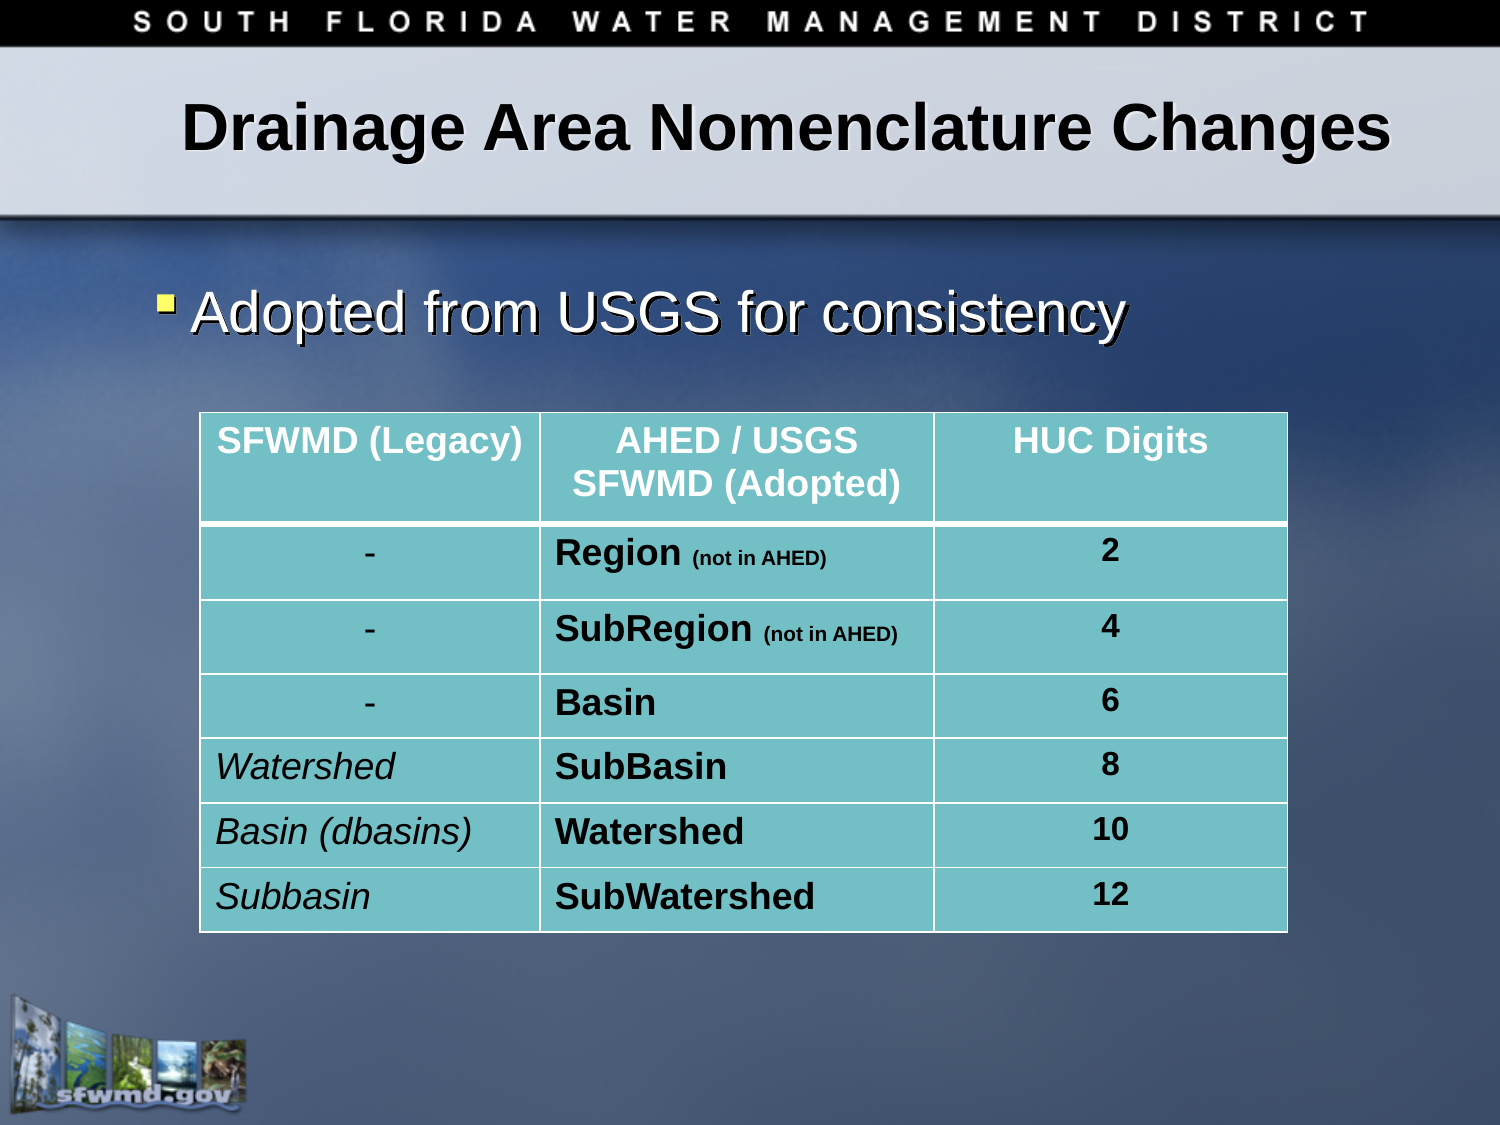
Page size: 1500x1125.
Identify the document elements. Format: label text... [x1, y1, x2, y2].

table_cell 4 [935, 601, 1287, 673]
title Drainage Area Nomenclature Changes [149, 49, 1426, 213]
table_cell - [201, 527, 539, 599]
table_cell Basin (dbasins) [201, 804, 539, 867]
table_cell 8 [935, 739, 1287, 802]
table_cell Watershed [541, 804, 933, 867]
table_cell Basin [541, 675, 933, 737]
table_cell SubRegion (not in AHED) [541, 601, 933, 673]
table_cell 6 [935, 675, 1287, 737]
table_cell Subbasin [201, 868, 539, 931]
table_header SFWMD (Legacy) [201, 413, 539, 521]
table_cell SubBasin [541, 739, 933, 802]
table_header HUC Digits [935, 413, 1287, 521]
table_header AHED / USGS SFWMD (Adopted) [541, 413, 933, 521]
table_cell Watershed [201, 739, 539, 802]
table_cell 10 [935, 804, 1287, 867]
picture [0, 0, 1500, 1125]
table_cell 12 [935, 868, 1287, 931]
table_cell 2 [935, 527, 1287, 599]
table_cell - [201, 675, 539, 737]
table_cell SubWatershed [541, 868, 933, 931]
table_cell Region (not in AHED) [541, 527, 933, 599]
table_cell - [201, 601, 539, 673]
list Adopted from USGS for consistency [137, 274, 1426, 363]
